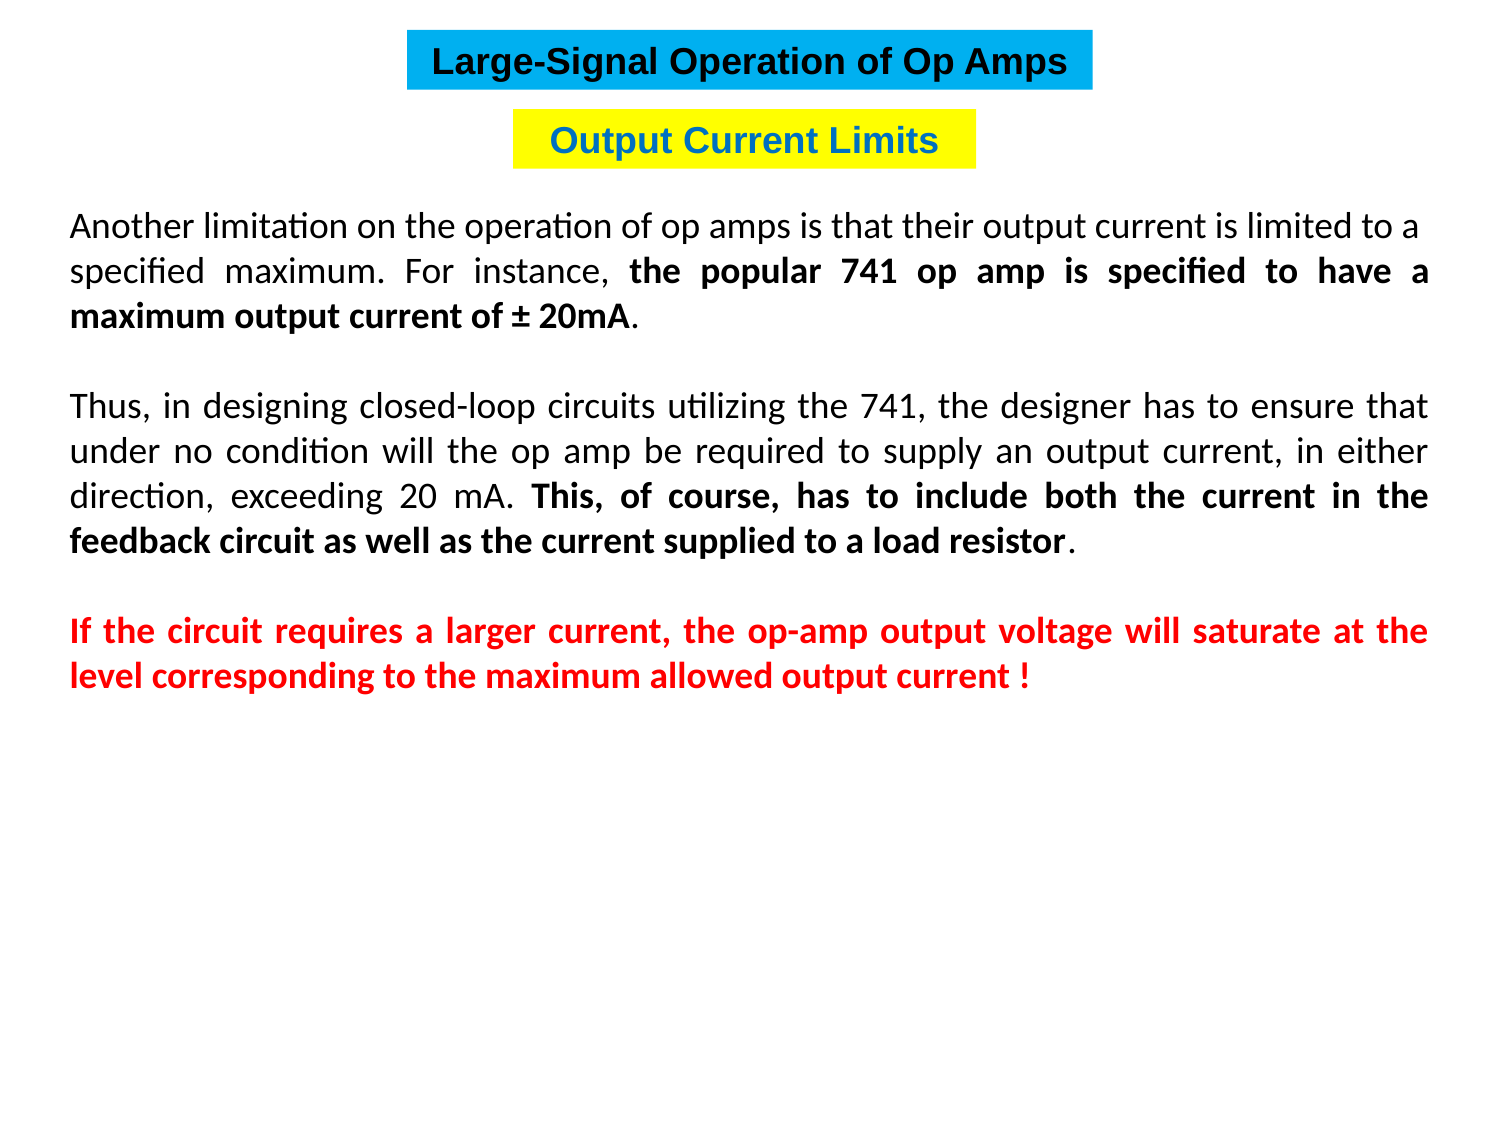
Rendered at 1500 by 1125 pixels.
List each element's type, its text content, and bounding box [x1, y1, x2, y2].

text_box Output Current Limits [513, 109, 977, 169]
text_box Another limitation on the operation of op amps is that their output current is limited to a specified maximum. For instance, the popular 741 op amp is specified to have a maximum output current of ± 20mA. Thus, in designing closed-loop circuits utilizing the 741, the designer has to ensure that under no condition will the op amp be required to supply an output current, in either direction, exceeding 20 mA. This, of course, has to include both the current in the feedback circuit as well as the current supplied to a load resistor. If the circuit requires a larger current, the op-amp output voltage will saturate at the level corresponding to the maximum allowed output current ! [54, 193, 1446, 704]
text_box Large-Signal Operation of Op Amps [407, 29, 1093, 90]
